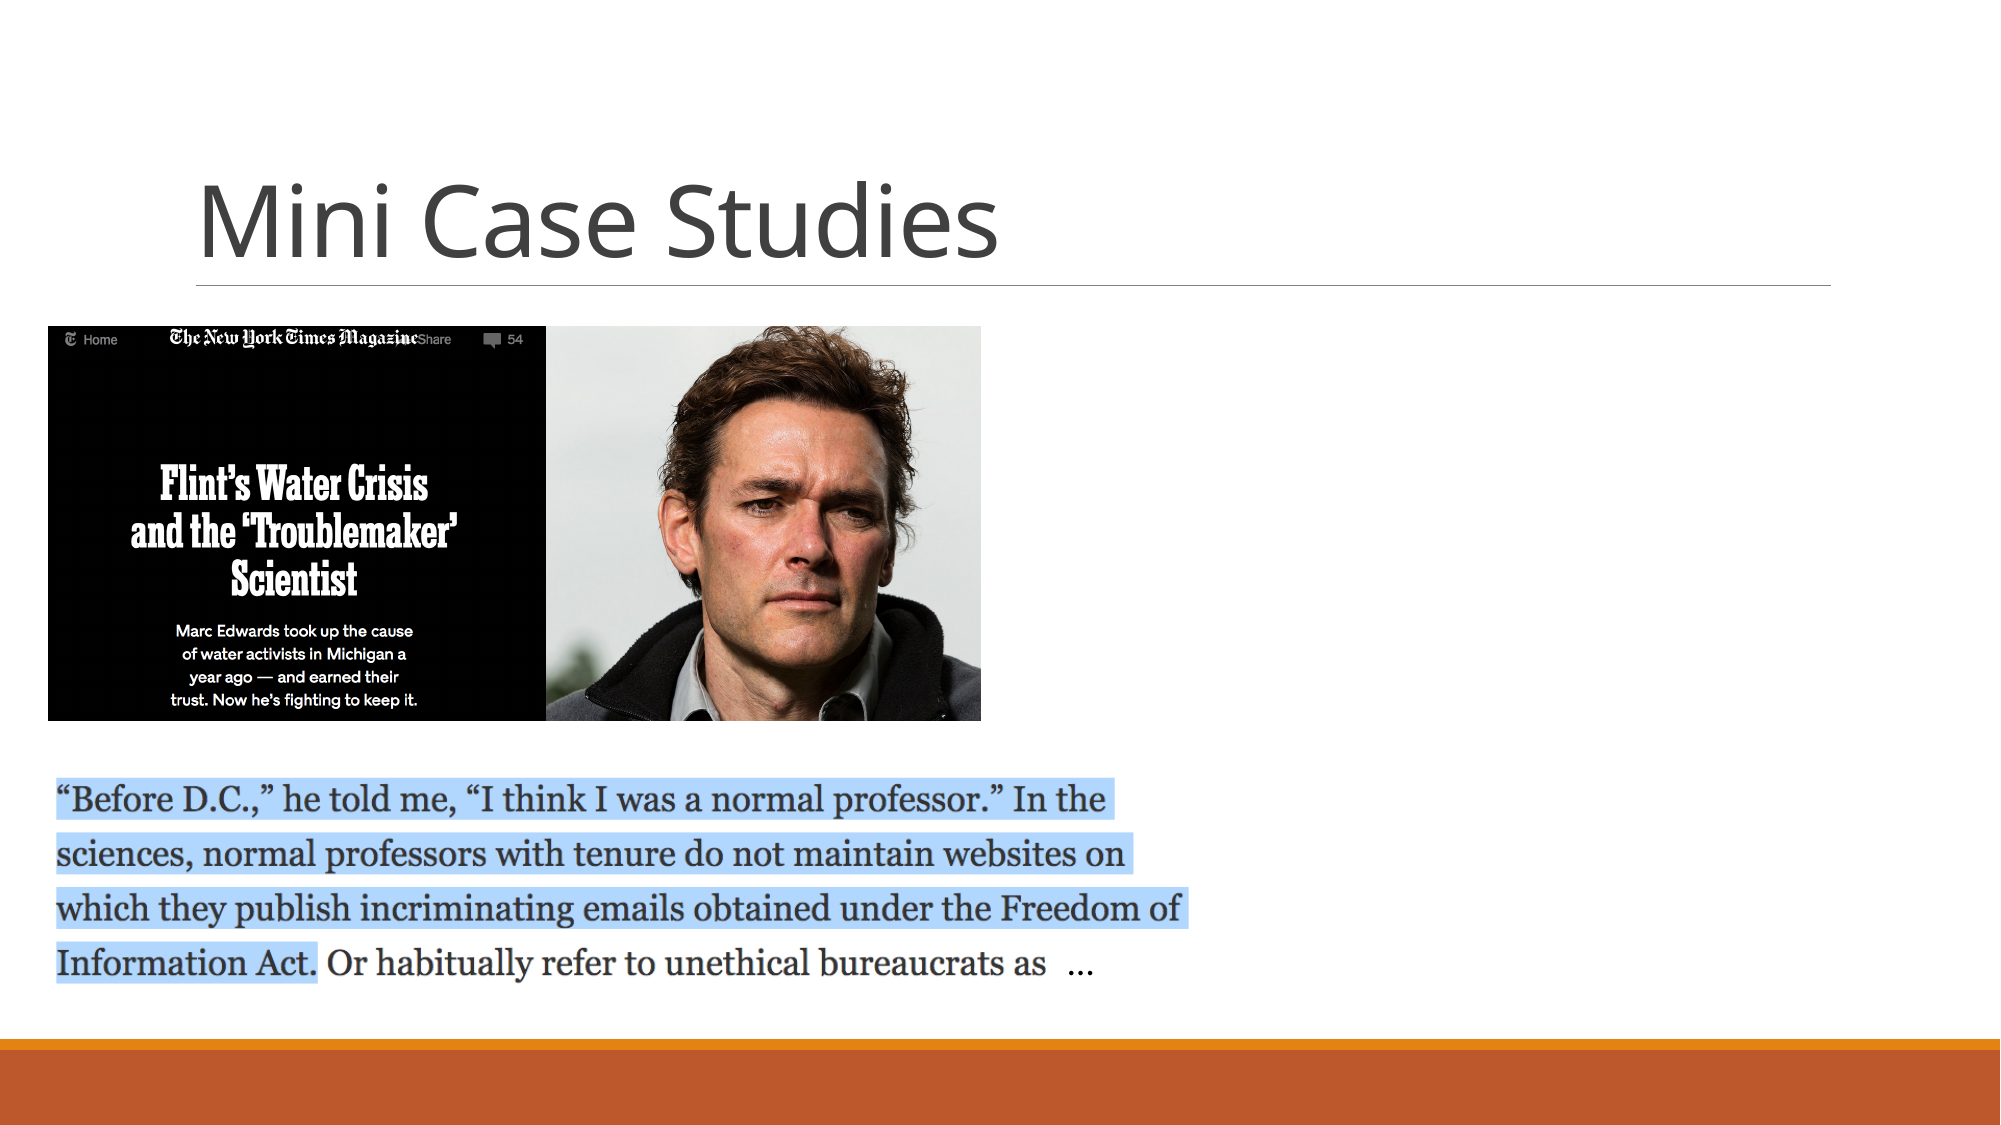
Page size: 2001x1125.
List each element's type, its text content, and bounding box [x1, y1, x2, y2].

picture [47, 325, 982, 722]
title Mini Case Studies [180, 47, 1830, 285]
picture [47, 761, 1197, 992]
